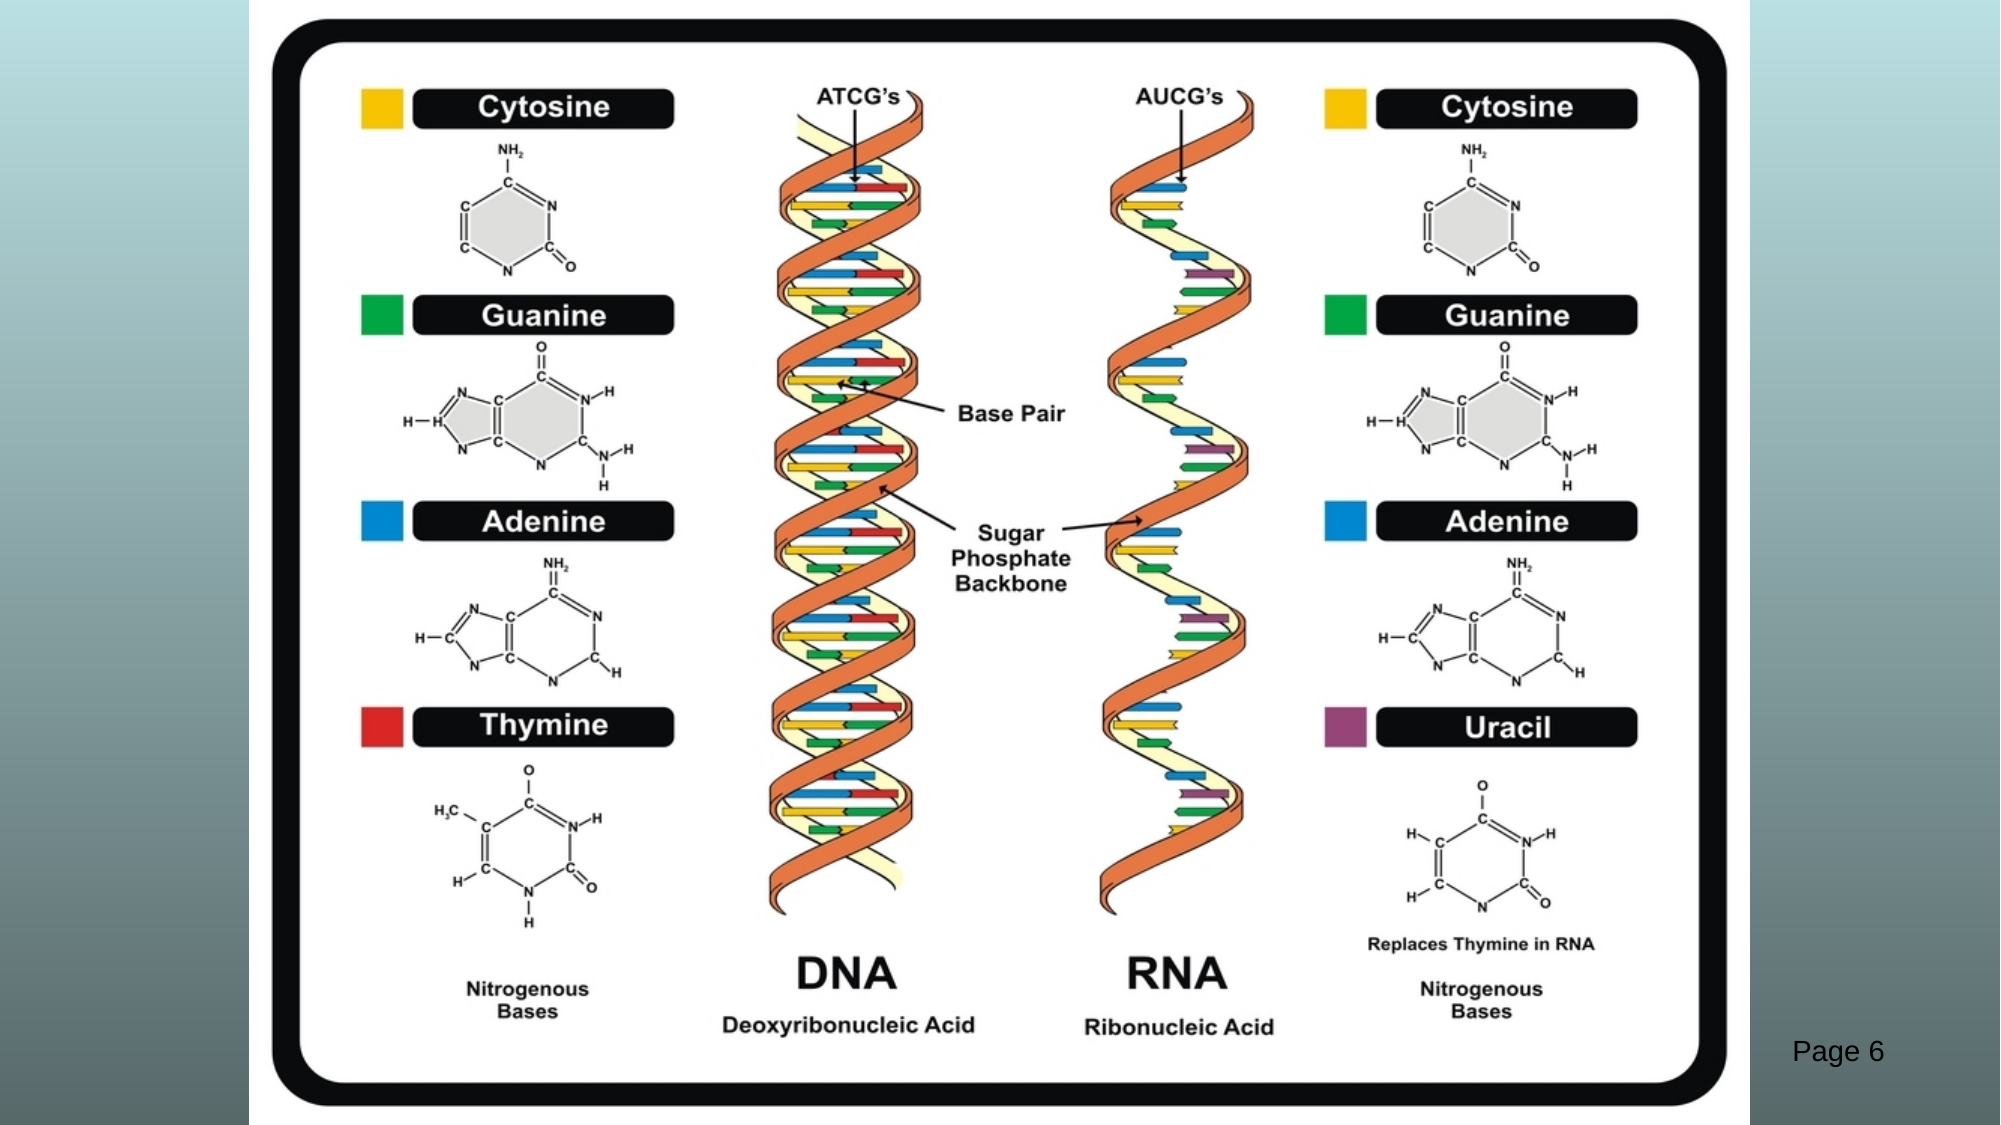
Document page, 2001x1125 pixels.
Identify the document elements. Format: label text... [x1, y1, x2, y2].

picture [249, 0, 1750, 1125]
slide_number Page 6 [1750, 1024, 1900, 1103]
